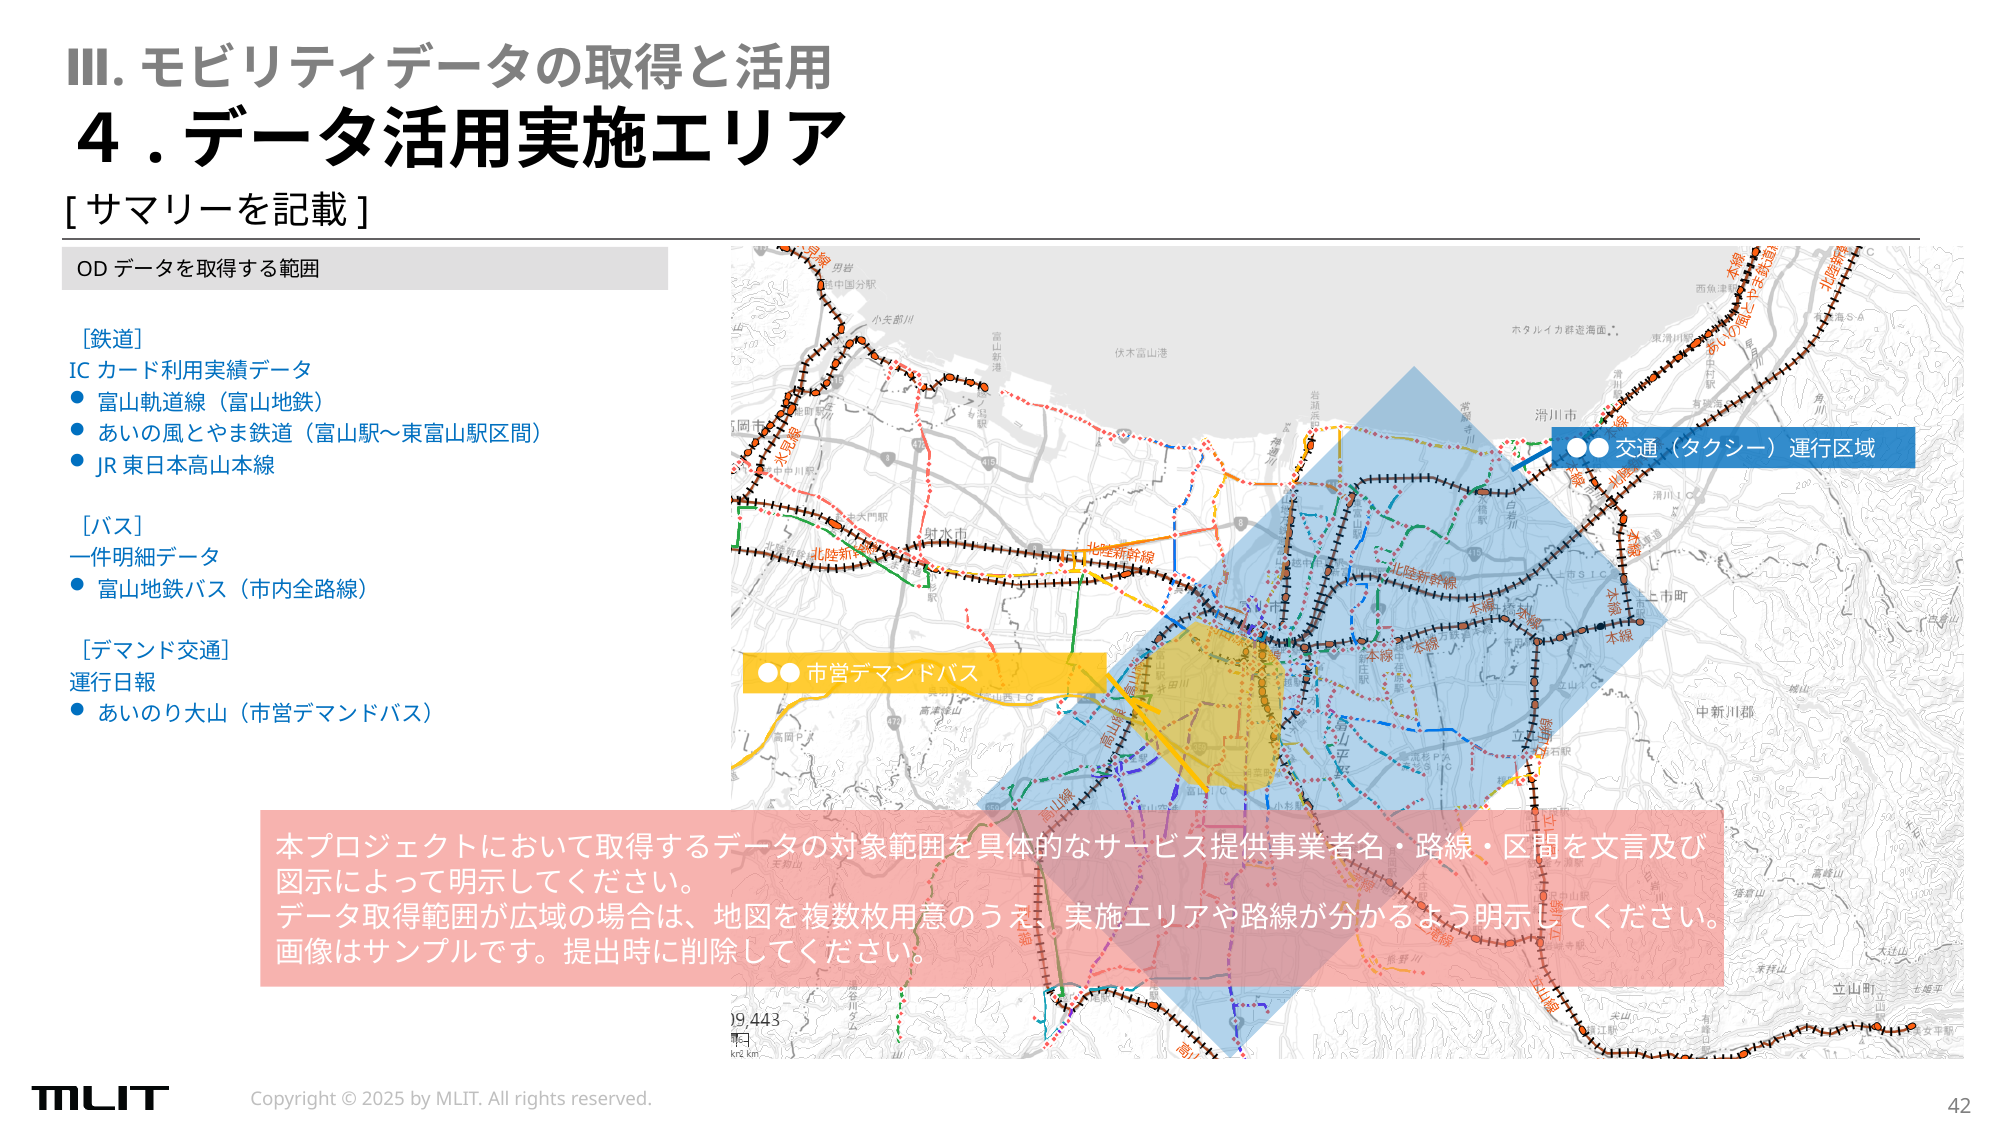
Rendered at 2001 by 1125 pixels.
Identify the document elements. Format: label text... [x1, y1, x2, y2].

table_header ［鉄道］ ICカード利用実績データ 富山軌道線（富山地鉄） あいの風とやま鉄道（富山駅～東富山駅区間） JR東日本高山本線 ［バス］ 一件明細データ 富山地鉄バス（市内全路線） ［デマンド交通］ 運行日報 あいのり大山（市営デマンドバス） [51, 313, 668, 737]
picture [731, 246, 1964, 1059]
picture [31, 1086, 169, 1110]
list Ⅲ.モビリティデータの取得と活用 [49, 35, 1916, 104]
text_box 本プロジェクトにおいて取得するデータの対象範囲を具体的なサービス提供事業者名・路線・区間を文言及び図示によって明示してください。 データ取得範囲が広域の場合は、地図を複数枚用意のうえ、実施エリアや路線が分かるよう明示してください。 画像はサンプルです。提出時に削除してください。 [260, 810, 726, 987]
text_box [1106, 673, 1136, 689]
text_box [1131, 698, 1161, 714]
text_box ODデータを取得する範囲 [61, 248, 669, 290]
title ４.データ活用実施エリア [49, 107, 1916, 179]
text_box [1511, 448, 1552, 471]
list [サマリーを記載] [49, 186, 1916, 240]
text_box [61, 187, 1921, 239]
